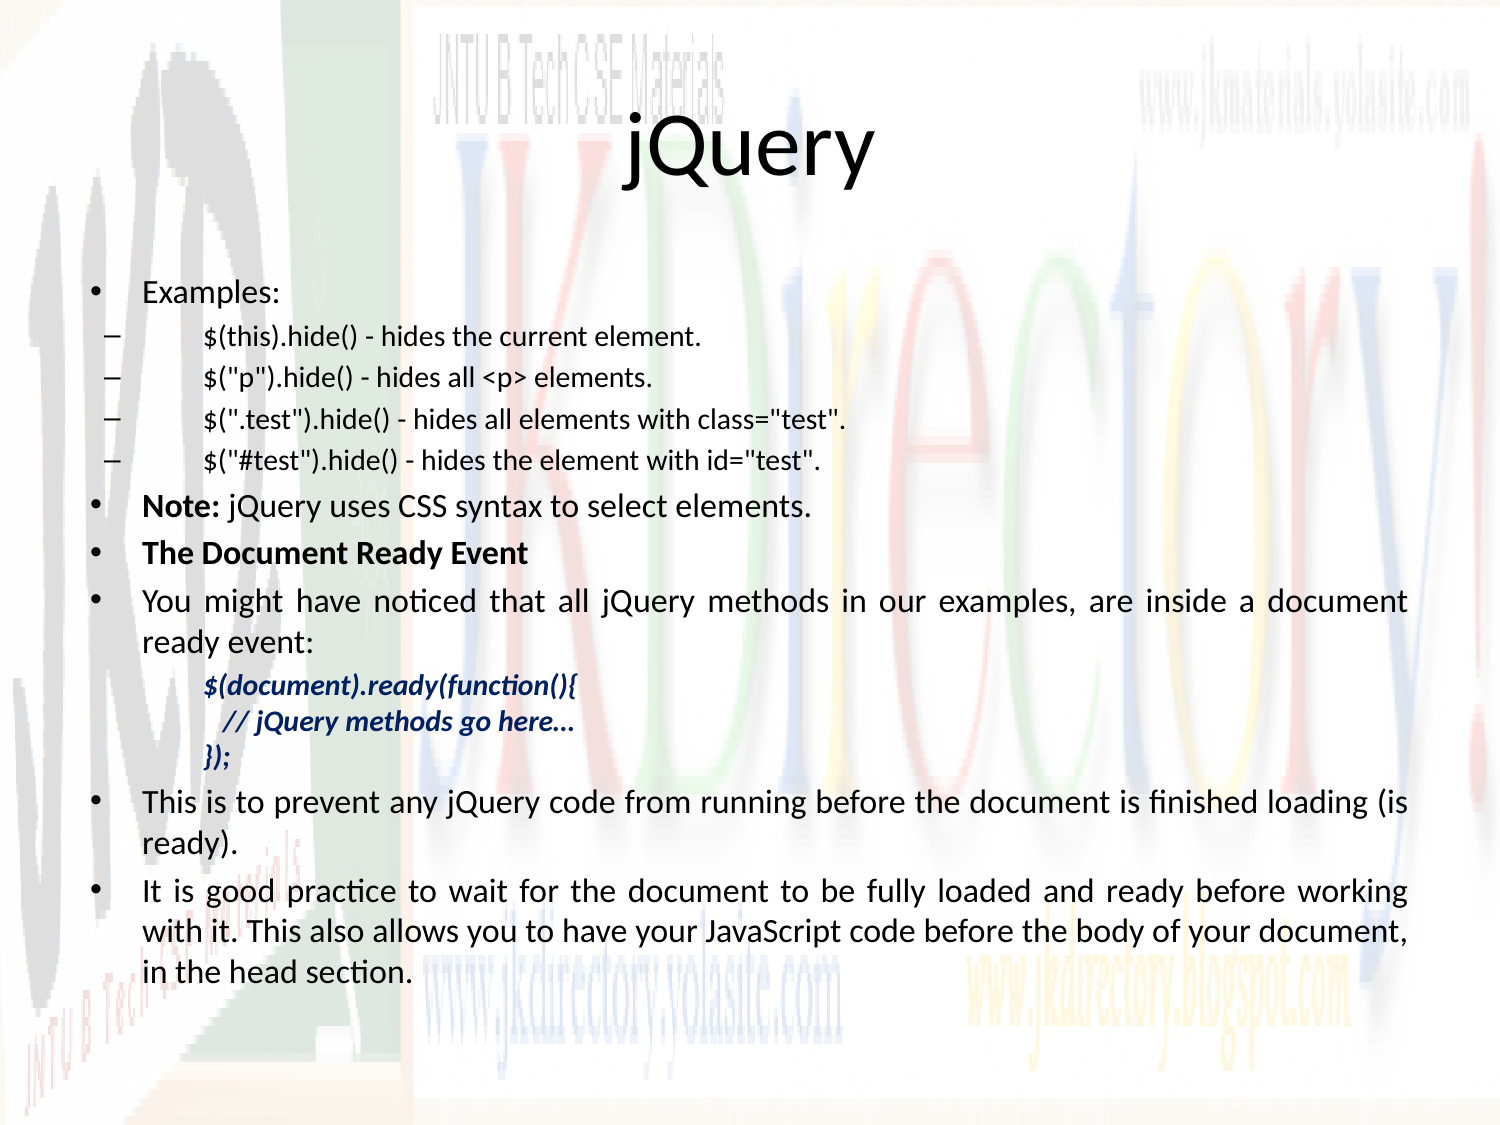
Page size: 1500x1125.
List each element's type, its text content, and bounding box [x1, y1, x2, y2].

list Examples: $(this).hide() - hides the current element. $("p").hide() - hides all <p> elements. $(".test").hide() - hides all elements with class="test". $("#test").hide() - hides the element with id="test". Note: jQuery uses CSS syntax to select elements. The Document Ready Event You might have noticed that all jQuery methods in our examples, are inside a document ready event: $(document).ready(function(){ // jQuery methods go here… }); This is to prevent any jQuery code from running before the document is finished loading (is ready). It is good practice to wait for the document to be fully loaded and ready before working with it. This also allows you to have your JavaScript code before the body of your document, in the head section. [75, 262, 1425, 1005]
title jQuery [75, 45, 1425, 233]
